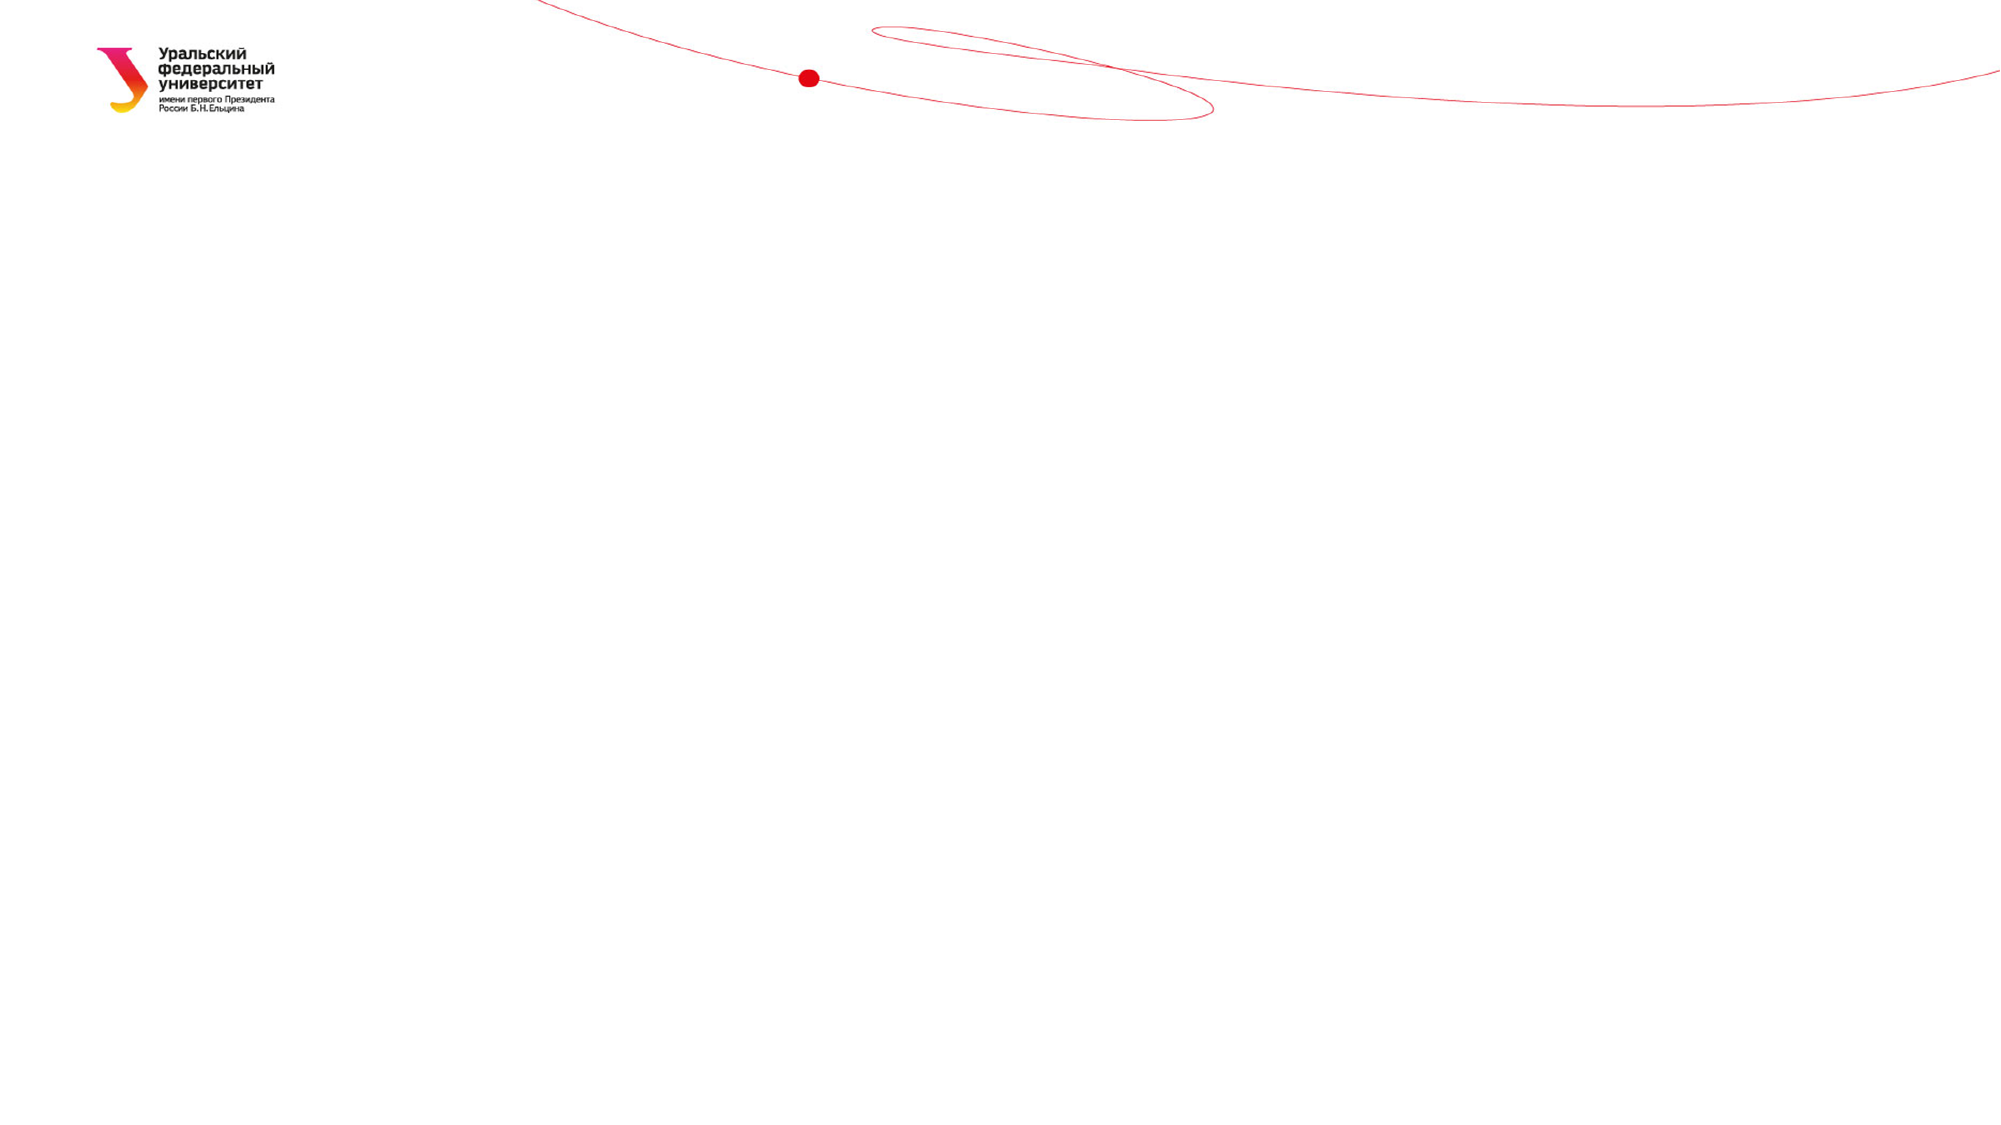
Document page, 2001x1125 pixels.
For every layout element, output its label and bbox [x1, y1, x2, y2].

picture [0, 0, 2000, 141]
